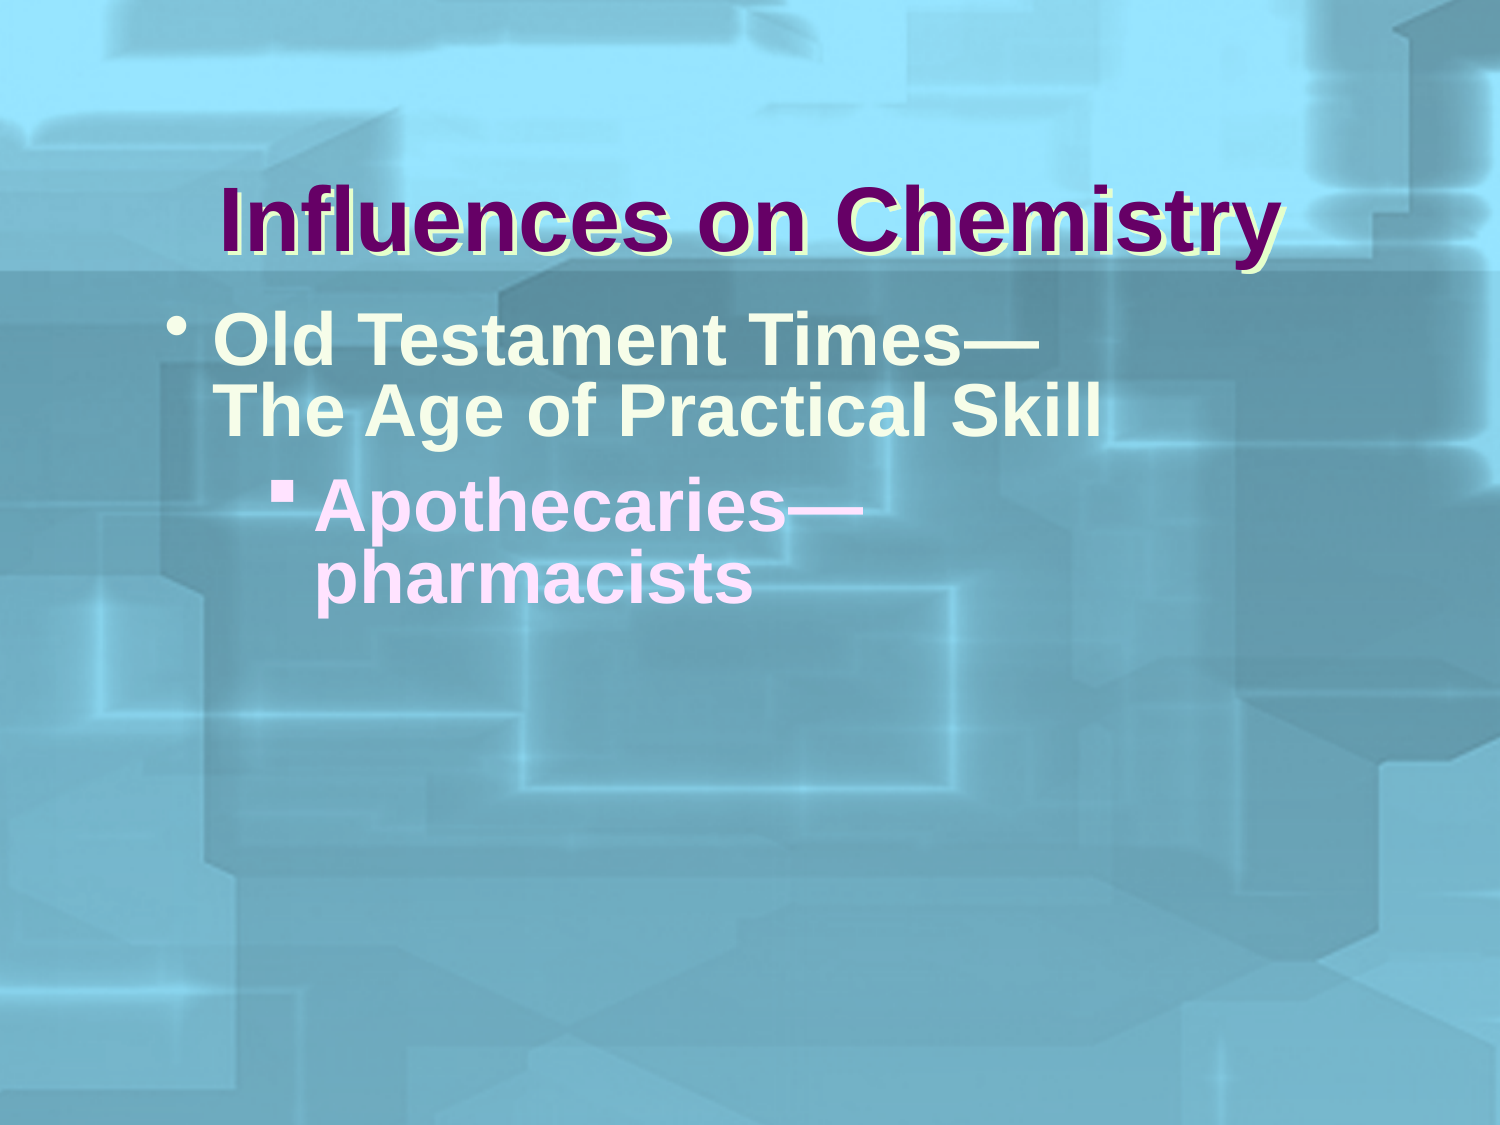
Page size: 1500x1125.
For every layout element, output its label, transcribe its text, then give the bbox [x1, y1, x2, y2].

picture [0, 0, 1500, 1125]
text_box Influences on Chemistry [203, 152, 1299, 277]
text_box Old Testament Times— The Age of Practical Skill Apothecaries— pharmacists [150, 299, 1450, 626]
